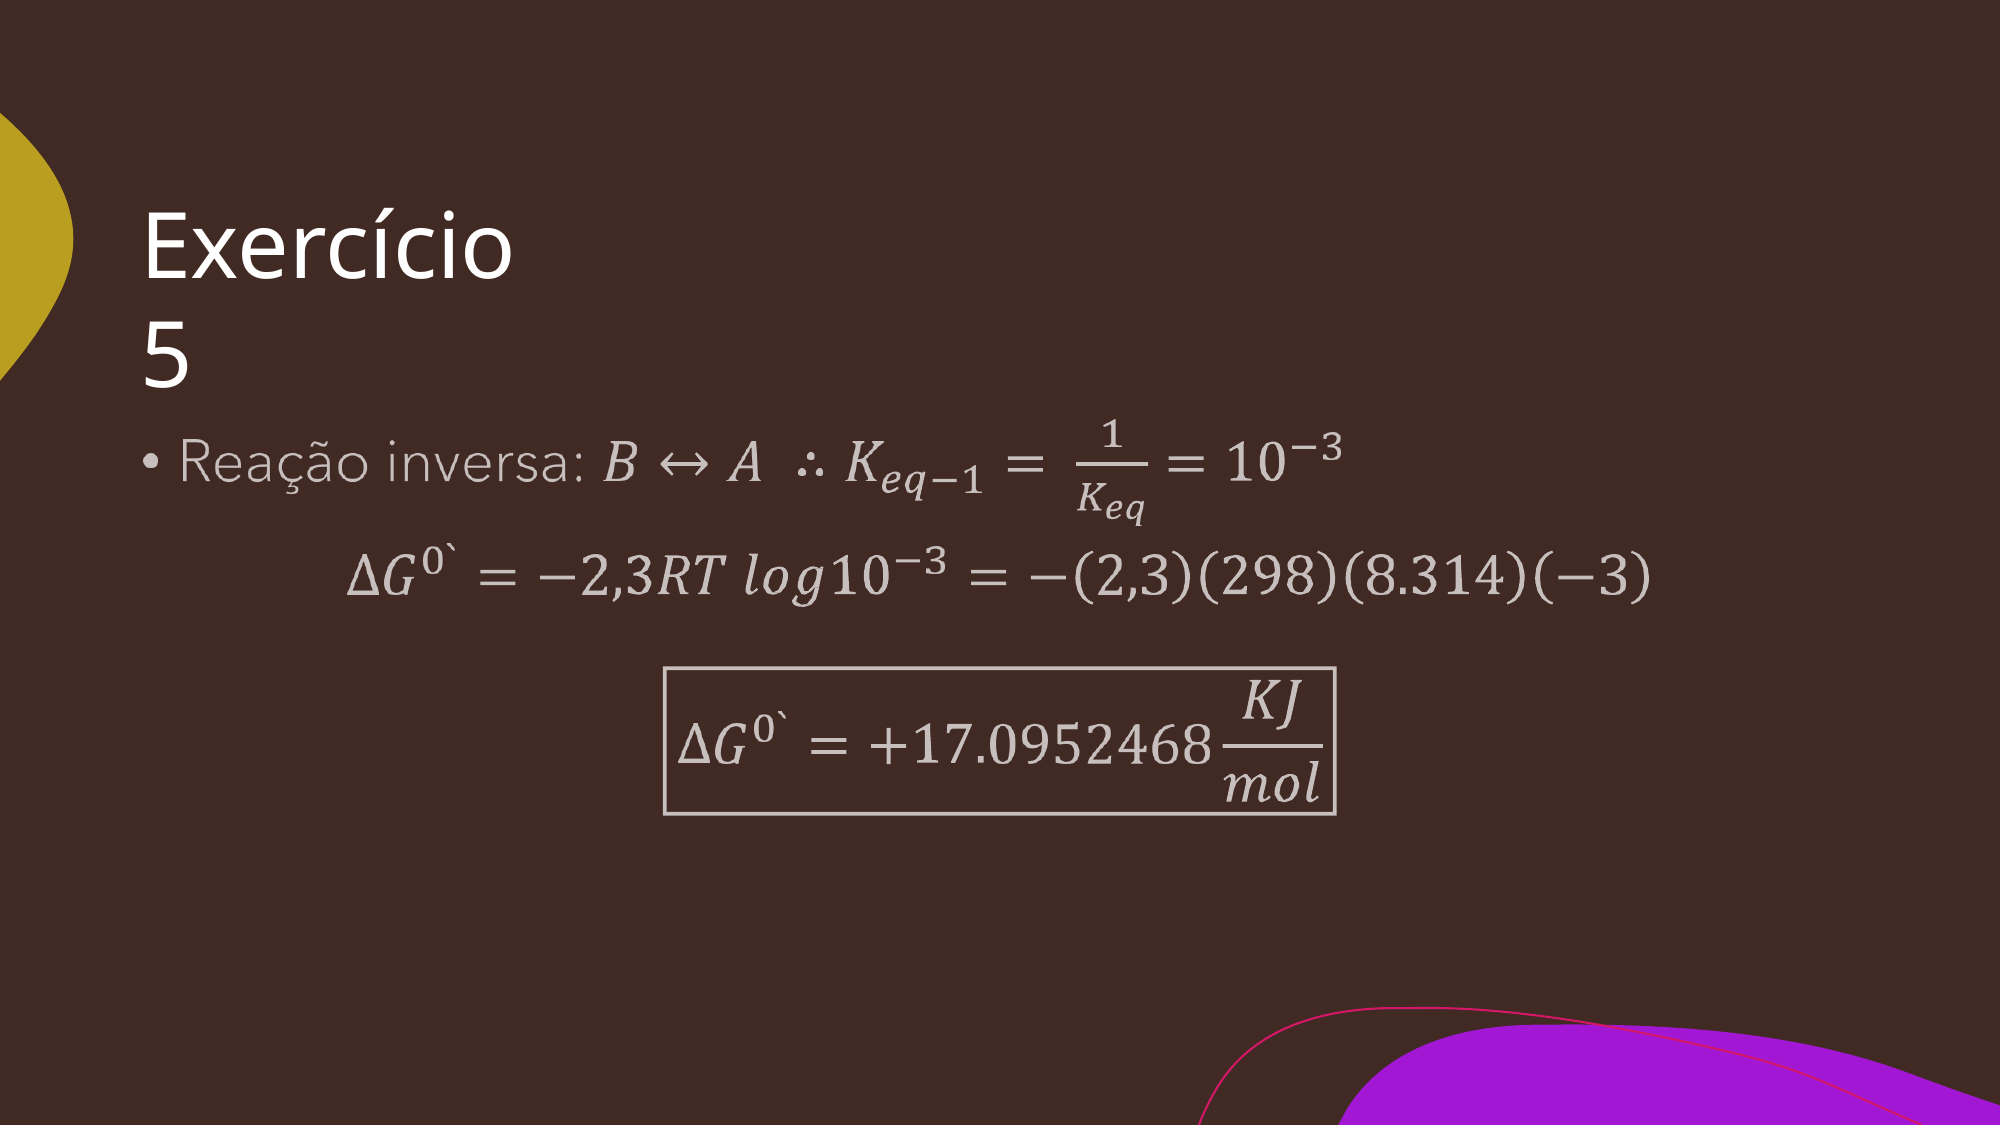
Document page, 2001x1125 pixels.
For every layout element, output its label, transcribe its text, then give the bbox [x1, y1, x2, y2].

text_box [971, 581, 1007, 586]
title Exercício 5 [137, 184, 583, 407]
text_box [1168, 468, 1204, 472]
text_box [791, 566, 824, 607]
text_box [1254, 554, 1281, 595]
text_box [1168, 456, 1204, 460]
picture [963, 465, 982, 493]
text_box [1291, 432, 1341, 460]
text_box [582, 554, 727, 603]
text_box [662, 666, 1337, 816]
text_box [480, 581, 516, 586]
text_box [763, 566, 789, 595]
picture [602, 441, 637, 481]
picture [726, 441, 762, 481]
text_box [1007, 456, 1043, 460]
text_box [1345, 550, 1526, 605]
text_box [832, 545, 945, 595]
text_box [1287, 554, 1314, 595]
text_box [1200, 550, 1219, 605]
text_box [1317, 550, 1336, 605]
text_box [1007, 468, 1043, 472]
text_box [1228, 441, 1252, 481]
text_box [1030, 575, 1066, 580]
picture [423, 542, 455, 574]
text_box [1259, 441, 1285, 482]
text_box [844, 441, 957, 501]
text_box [1075, 550, 1191, 605]
picture [182, 439, 581, 495]
text_box [480, 569, 516, 574]
text_box [1223, 554, 1248, 595]
picture [1077, 482, 1145, 527]
text_box [745, 553, 759, 595]
picture [798, 452, 824, 476]
text_box [1076, 462, 1149, 466]
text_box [1534, 550, 1650, 605]
text_box [540, 575, 575, 580]
text_box [660, 452, 708, 476]
text_box [971, 569, 1007, 574]
picture [142, 452, 158, 468]
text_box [346, 554, 416, 595]
picture [1103, 419, 1122, 447]
